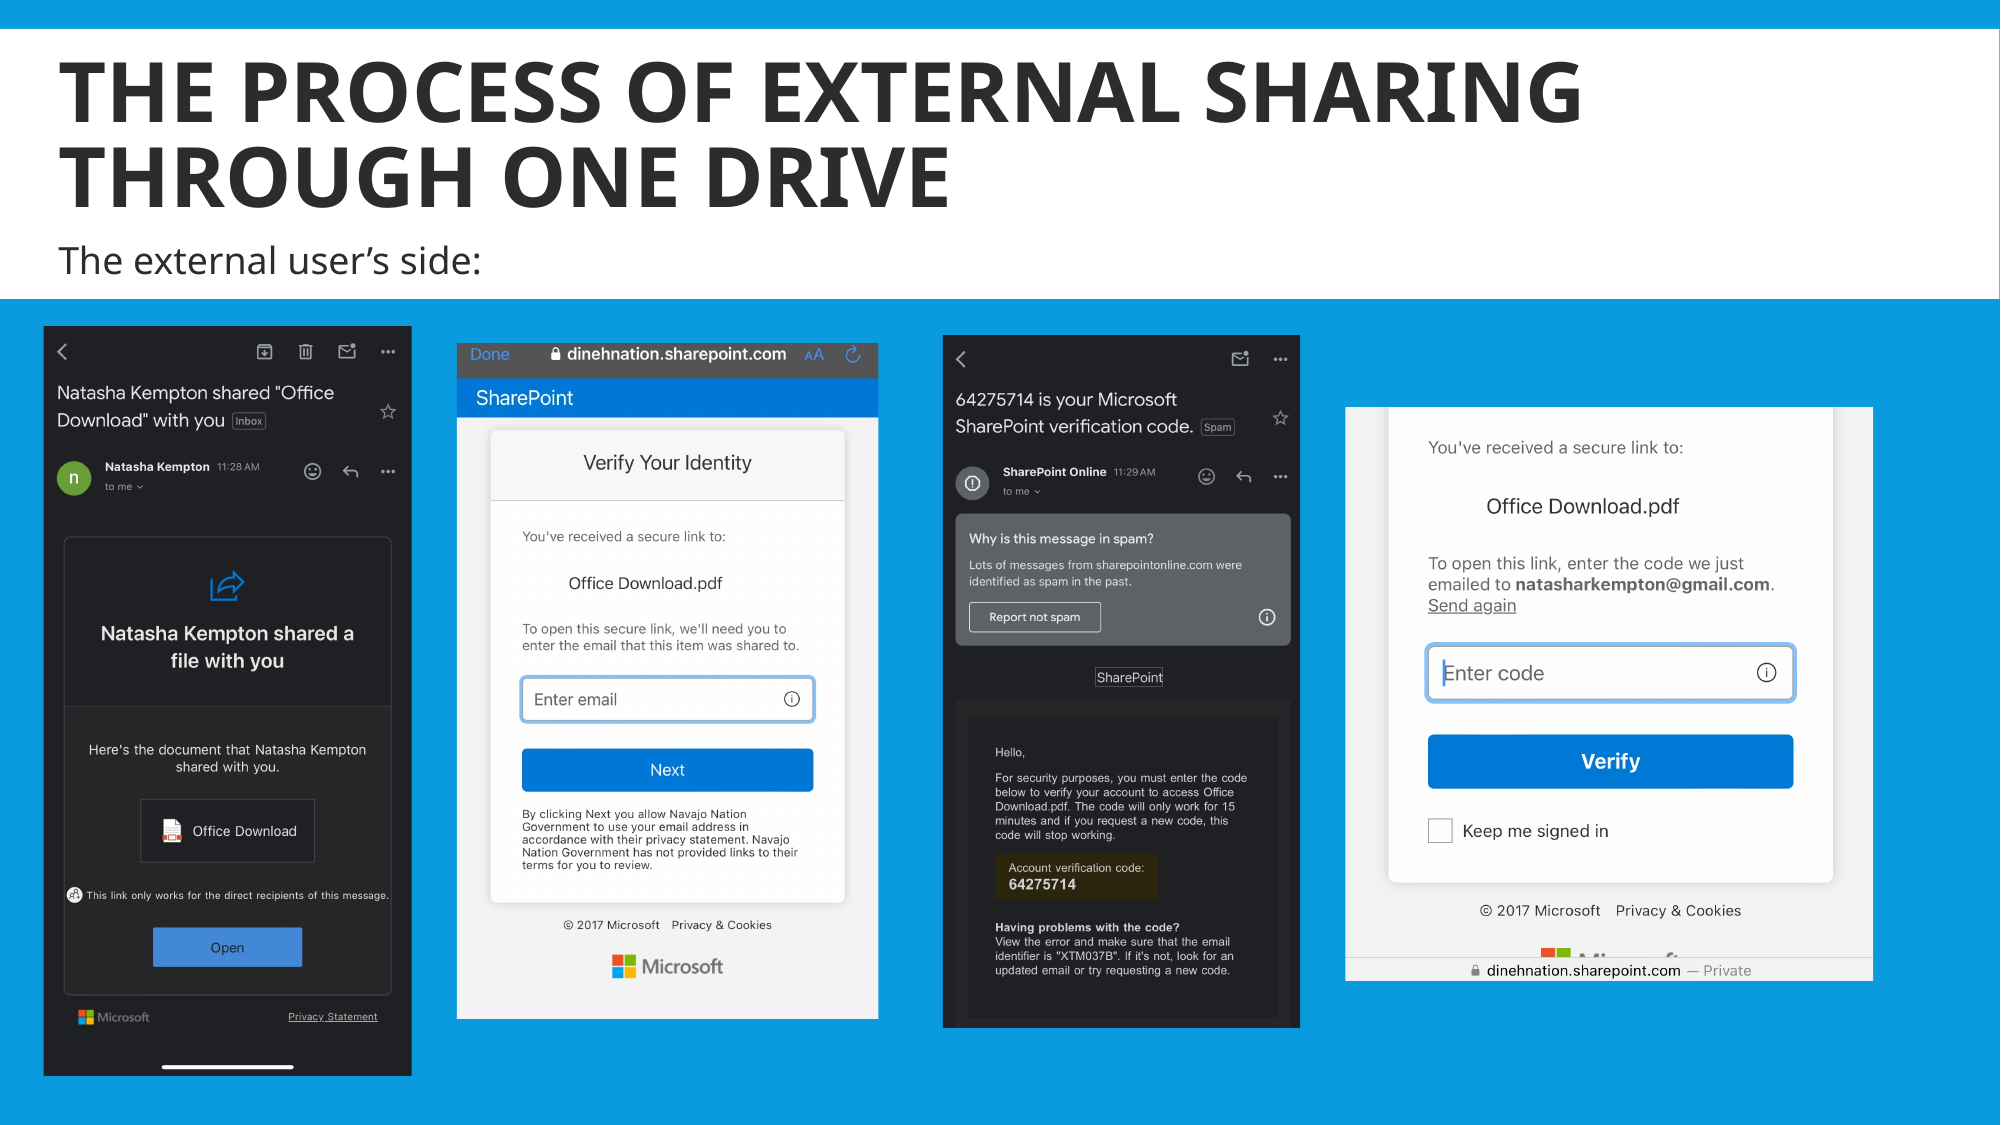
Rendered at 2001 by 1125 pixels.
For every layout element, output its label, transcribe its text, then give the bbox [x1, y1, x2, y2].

picture [944, 336, 1299, 1027]
picture [457, 344, 878, 1018]
picture [44, 327, 411, 1075]
title The process of external sharing through one drive [43, 43, 1723, 236]
picture [1346, 408, 1873, 980]
text_box The external user’s side: [43, 229, 763, 289]
